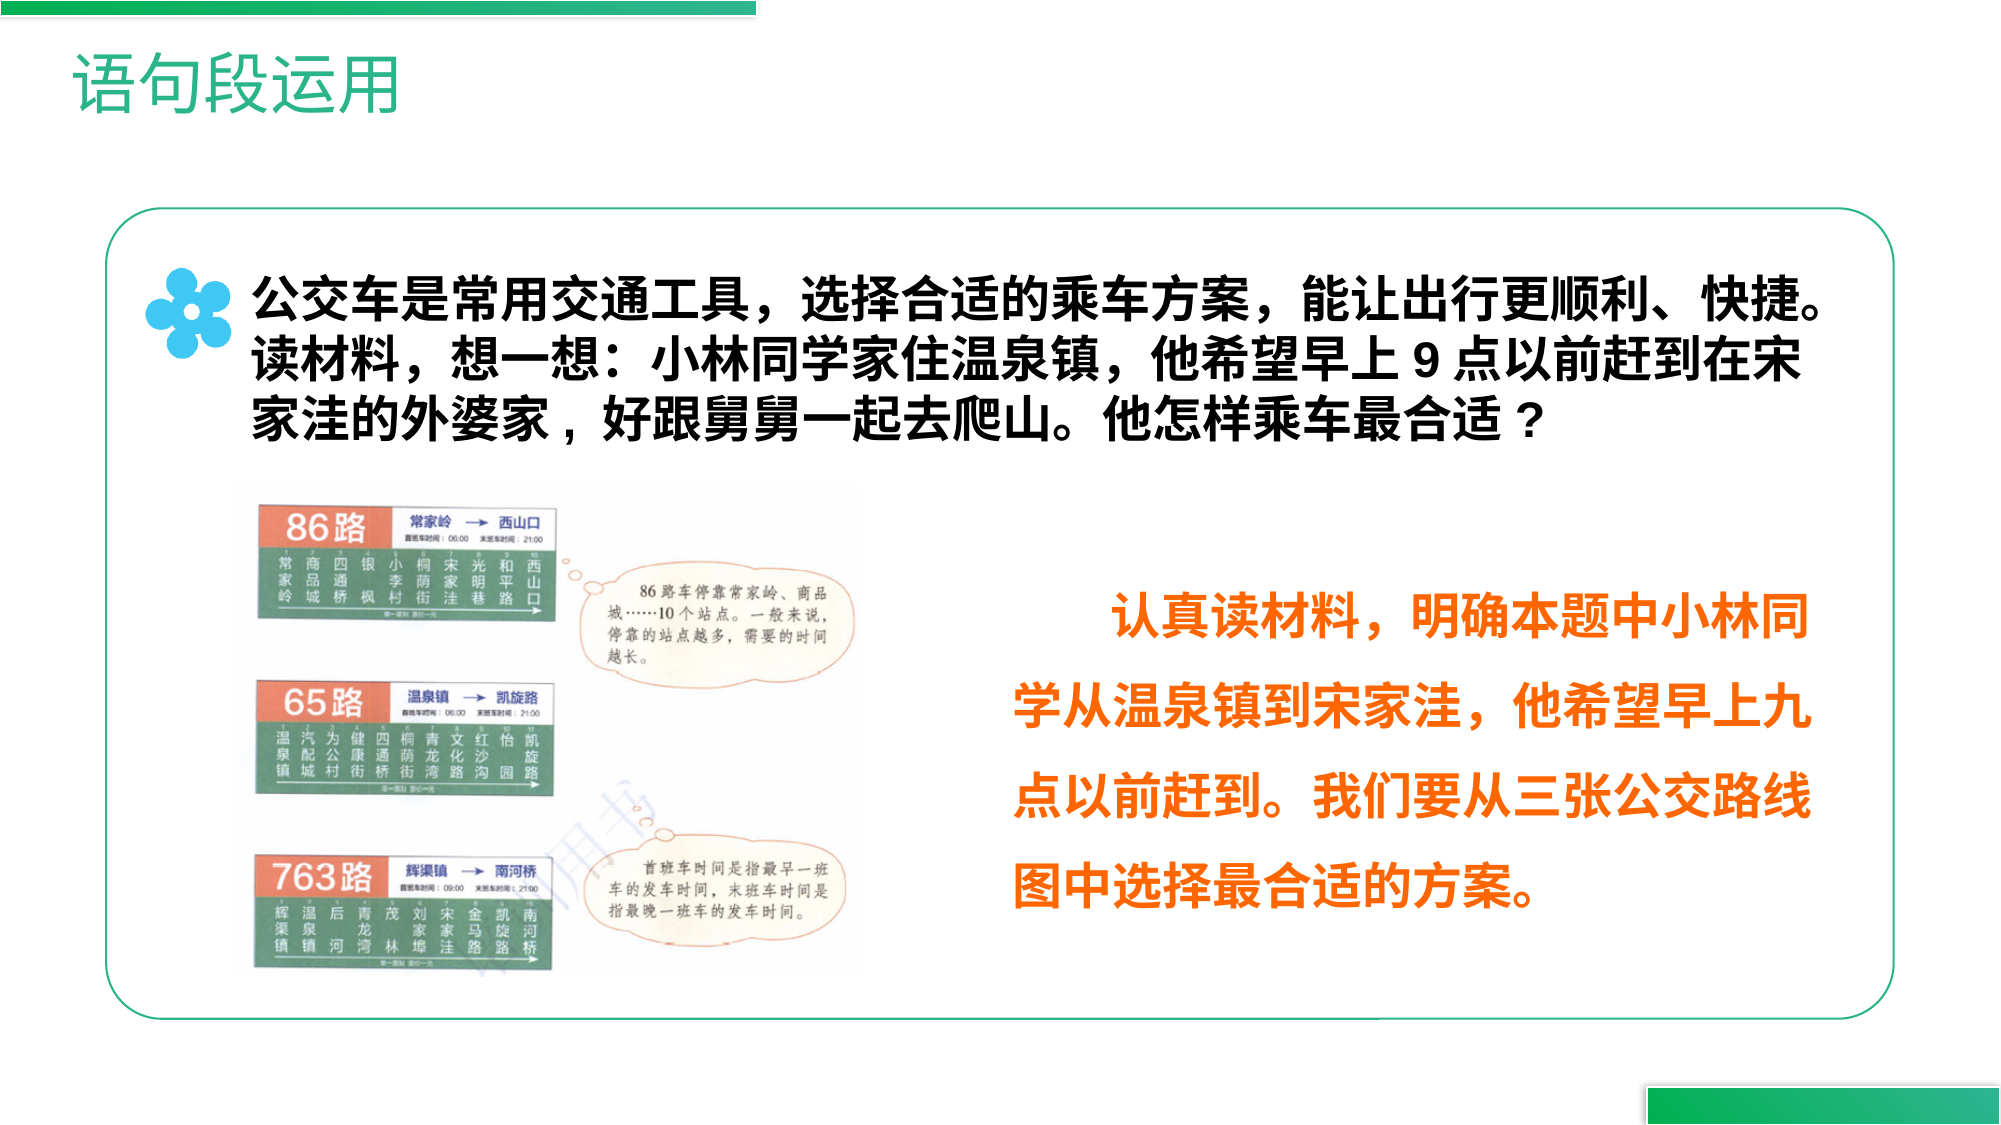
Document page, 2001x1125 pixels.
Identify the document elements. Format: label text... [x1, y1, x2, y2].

picture [232, 485, 861, 977]
text_box 认真读材料，明确本题中小林同学从温泉镇到宋家洼，他希望早上九点以前赶到。我们要从三张公交路线图中选择最合适的方案。 [997, 546, 1837, 922]
list 语句段运用 [55, 43, 628, 126]
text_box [144, 260, 1837, 458]
